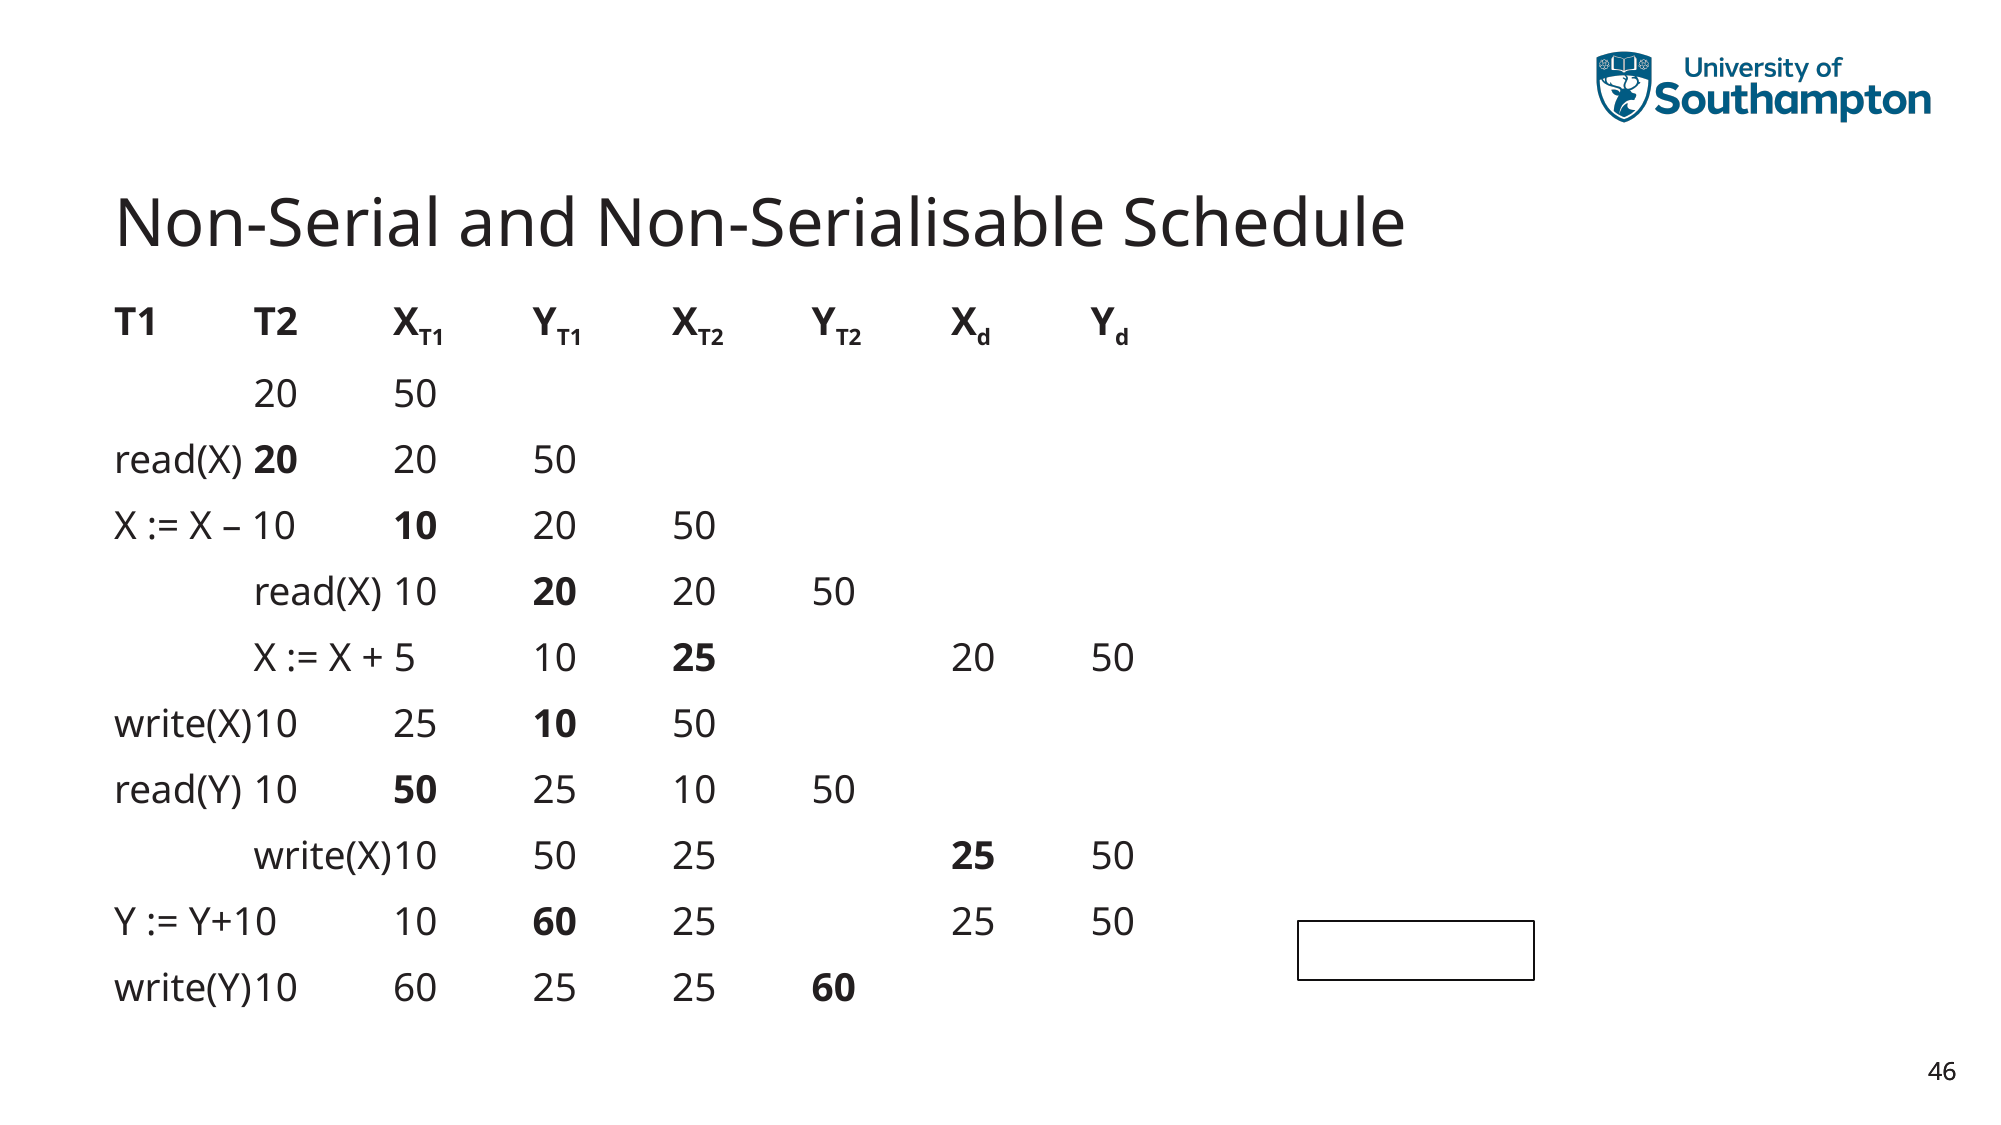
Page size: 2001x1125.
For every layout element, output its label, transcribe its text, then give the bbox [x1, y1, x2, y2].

picture [1626, 76, 1636, 88]
picture [1808, 97, 1815, 113]
picture [1823, 97, 1830, 113]
text_box [1298, 921, 1535, 981]
picture [1600, 80, 1617, 111]
picture [1782, 97, 1791, 108]
picture [1607, 76, 1624, 88]
list T1 T2 XT1 YT1 XT2 YT2 Xd Yd 20 50 read(X) 20 20 50 X := X – 10 10 20 50 read(X) 10 20 20 50 X := X + 5 10 25 20 50 write(X) 10 25 10 50 read(Y) 10 50 25 10 50 write(X) 10 50 25 25 50 Y := Y+10 10 60 25 25 50 write(Y) 10 60 25 25 60 [102, 290, 1898, 1024]
picture [1890, 97, 1900, 108]
picture [1689, 97, 1698, 108]
title Non-Serial and Non-Serialisable Schedule [102, 113, 1898, 268]
picture [1527, 0, 2000, 220]
picture [1758, 97, 1766, 113]
picture [1626, 78, 1648, 111]
picture [1847, 97, 1857, 108]
picture [1730, 97, 1736, 113]
slide_number 46 [1897, 1046, 1969, 1094]
